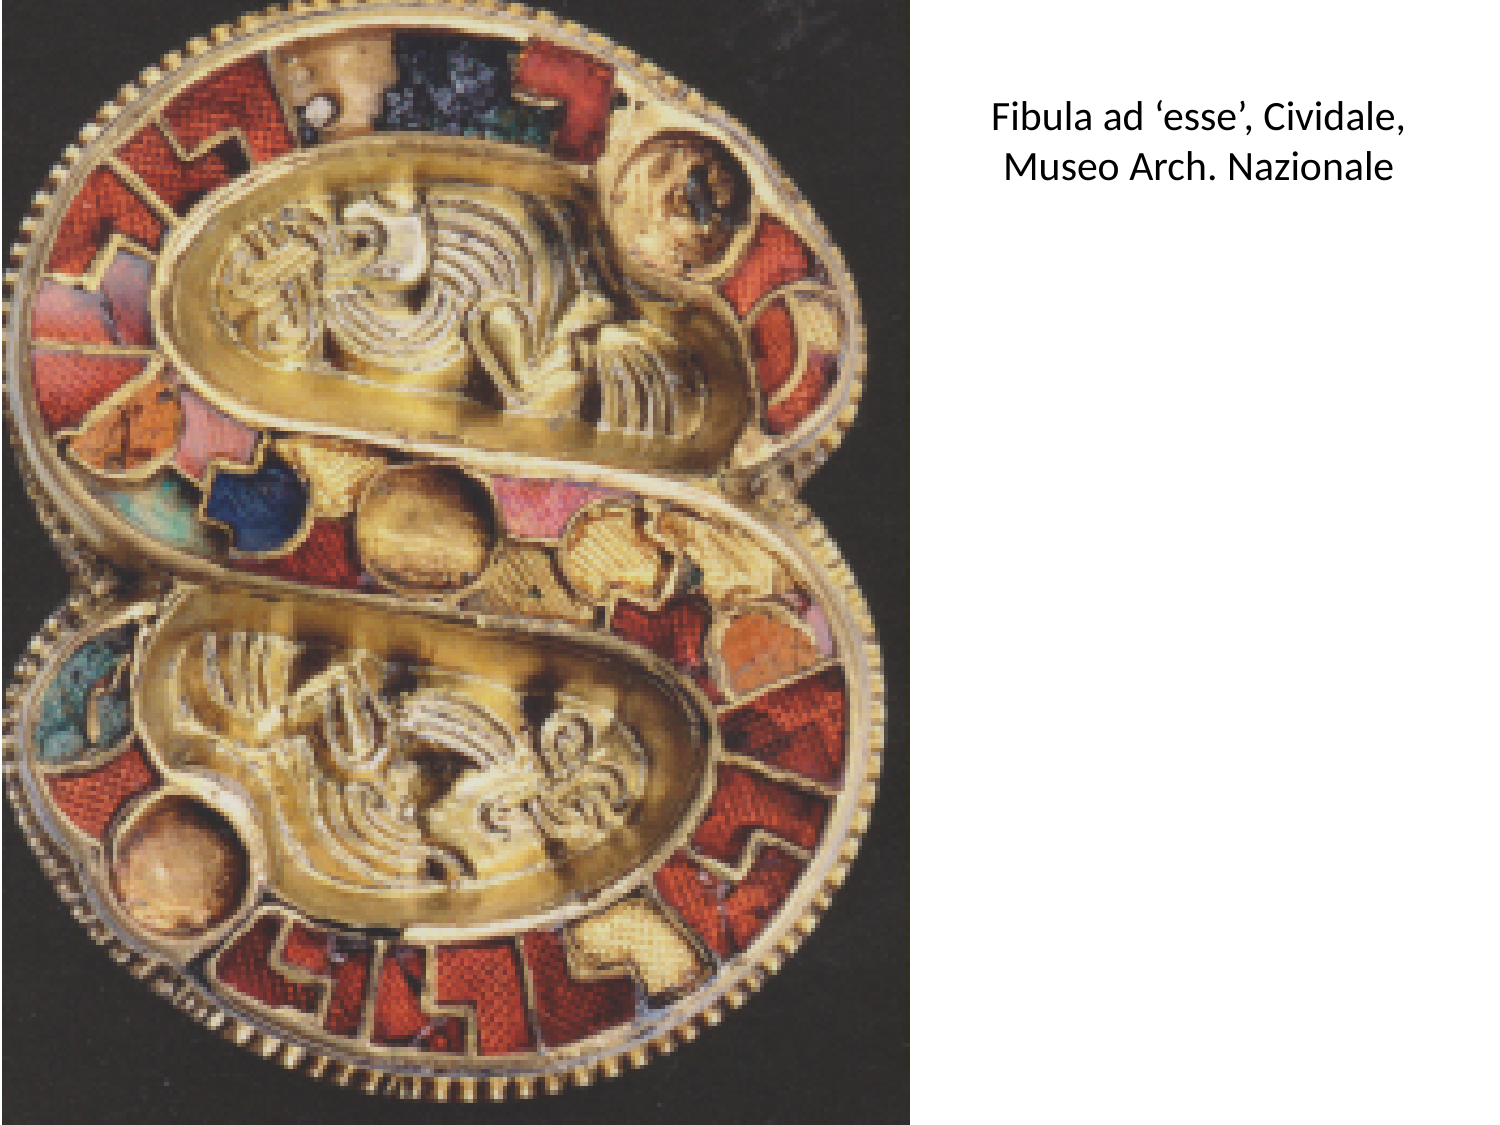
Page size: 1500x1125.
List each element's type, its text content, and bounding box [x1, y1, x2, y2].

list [2, 0, 910, 1125]
title Fibula ad ‘esse’, Cividale, Museo Arch. Nazionale [927, 45, 1471, 233]
